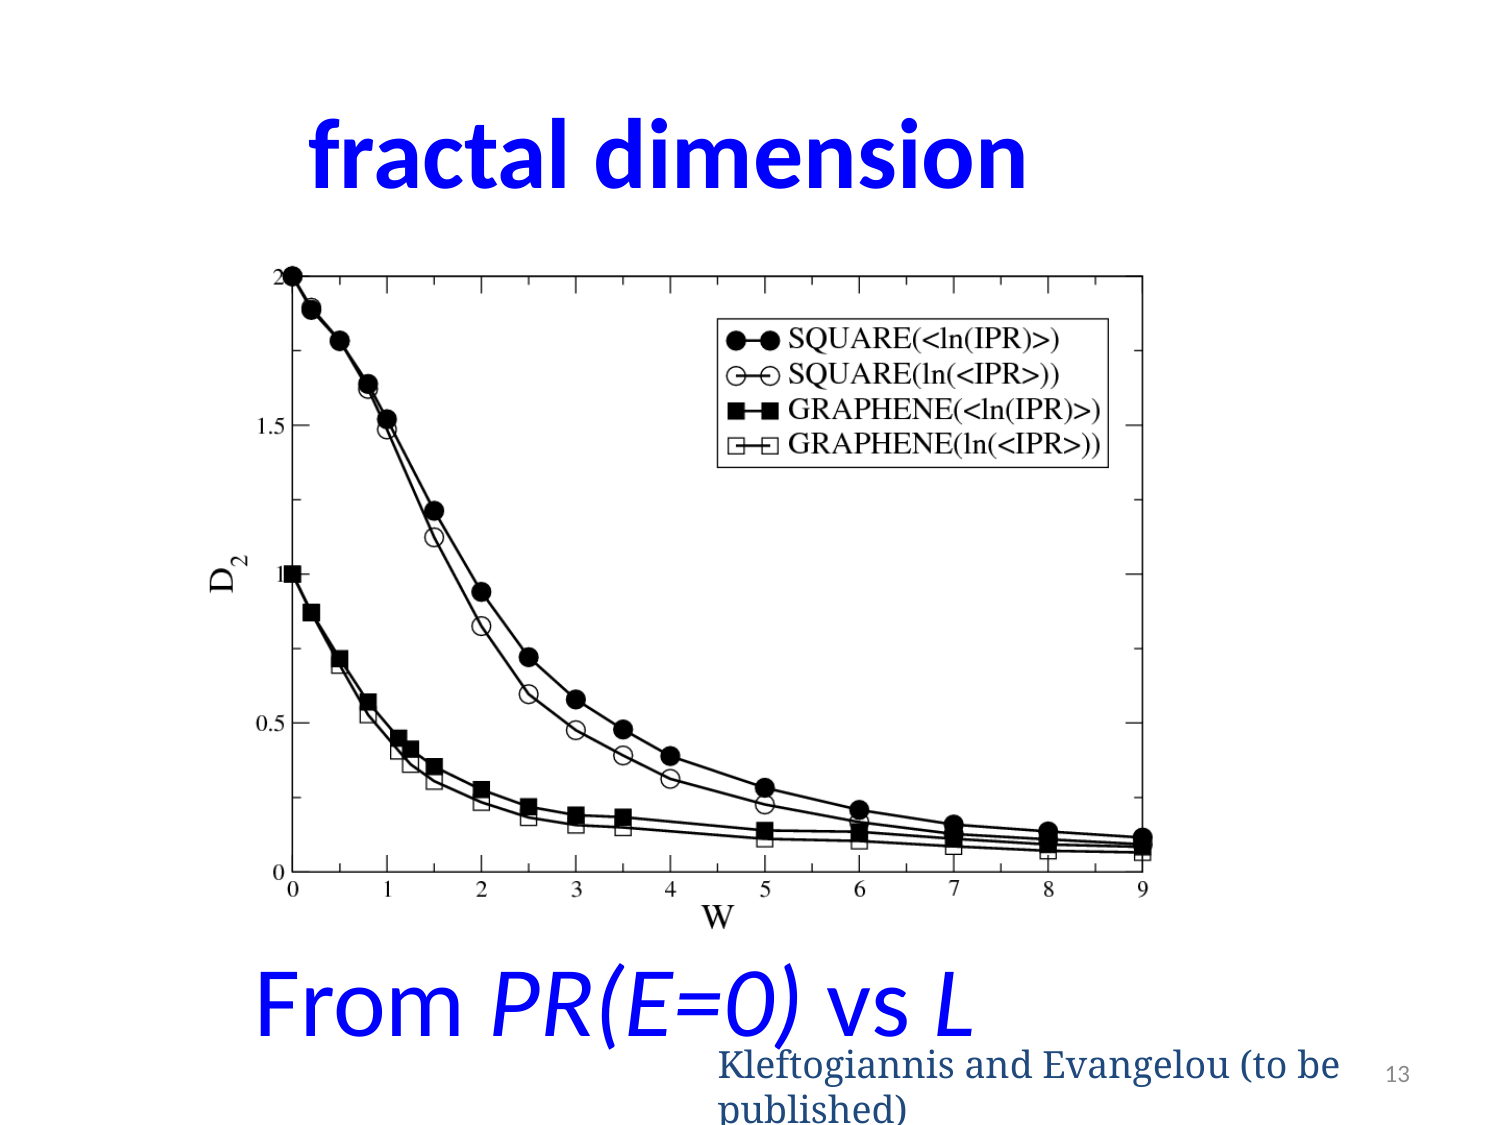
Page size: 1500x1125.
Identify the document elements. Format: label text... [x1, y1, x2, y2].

text_box fractal dimension [293, 81, 1045, 147]
text_box Kleftogiannis and Evangelou (to be published) [702, 1033, 1459, 1125]
text_box From PR(E=0) vs L [239, 984, 991, 1064]
picture [164, 149, 1336, 976]
